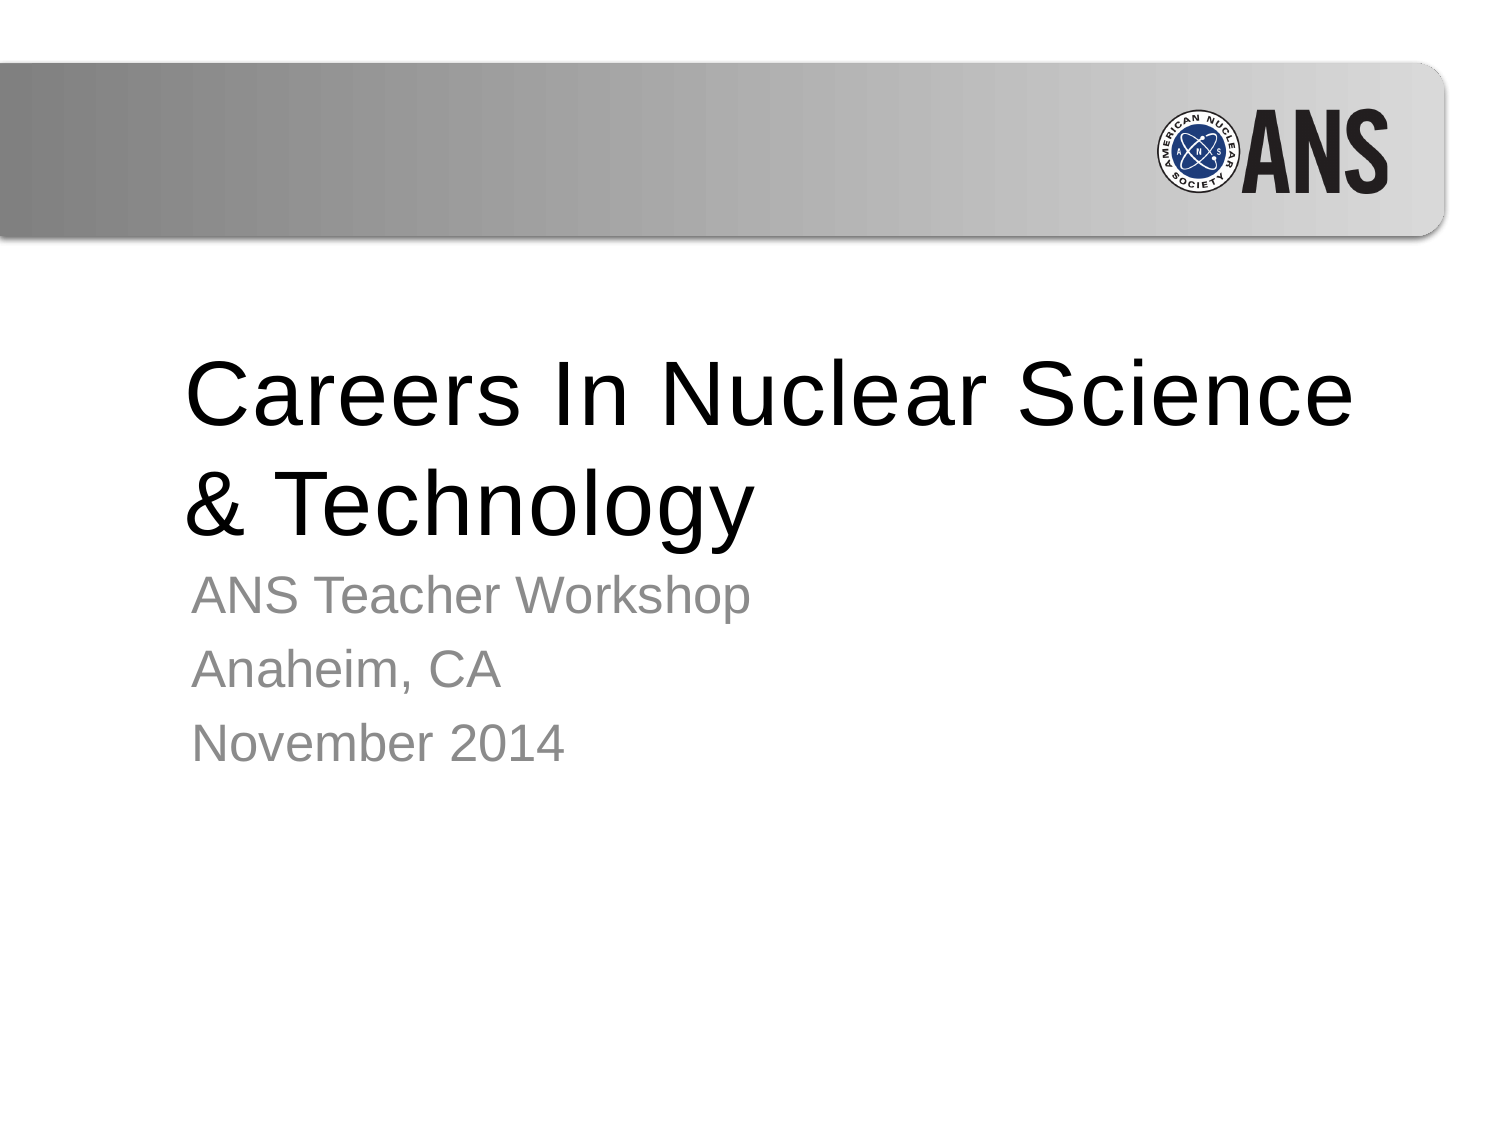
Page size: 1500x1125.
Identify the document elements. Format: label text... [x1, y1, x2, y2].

title Careers In Nuclear Science & Technology [169, 326, 1388, 485]
subtitle ANS Teacher Workshop Anaheim, CA November 2014 [176, 553, 1445, 781]
text_box [0, 62, 1446, 237]
picture [1156, 108, 1388, 194]
